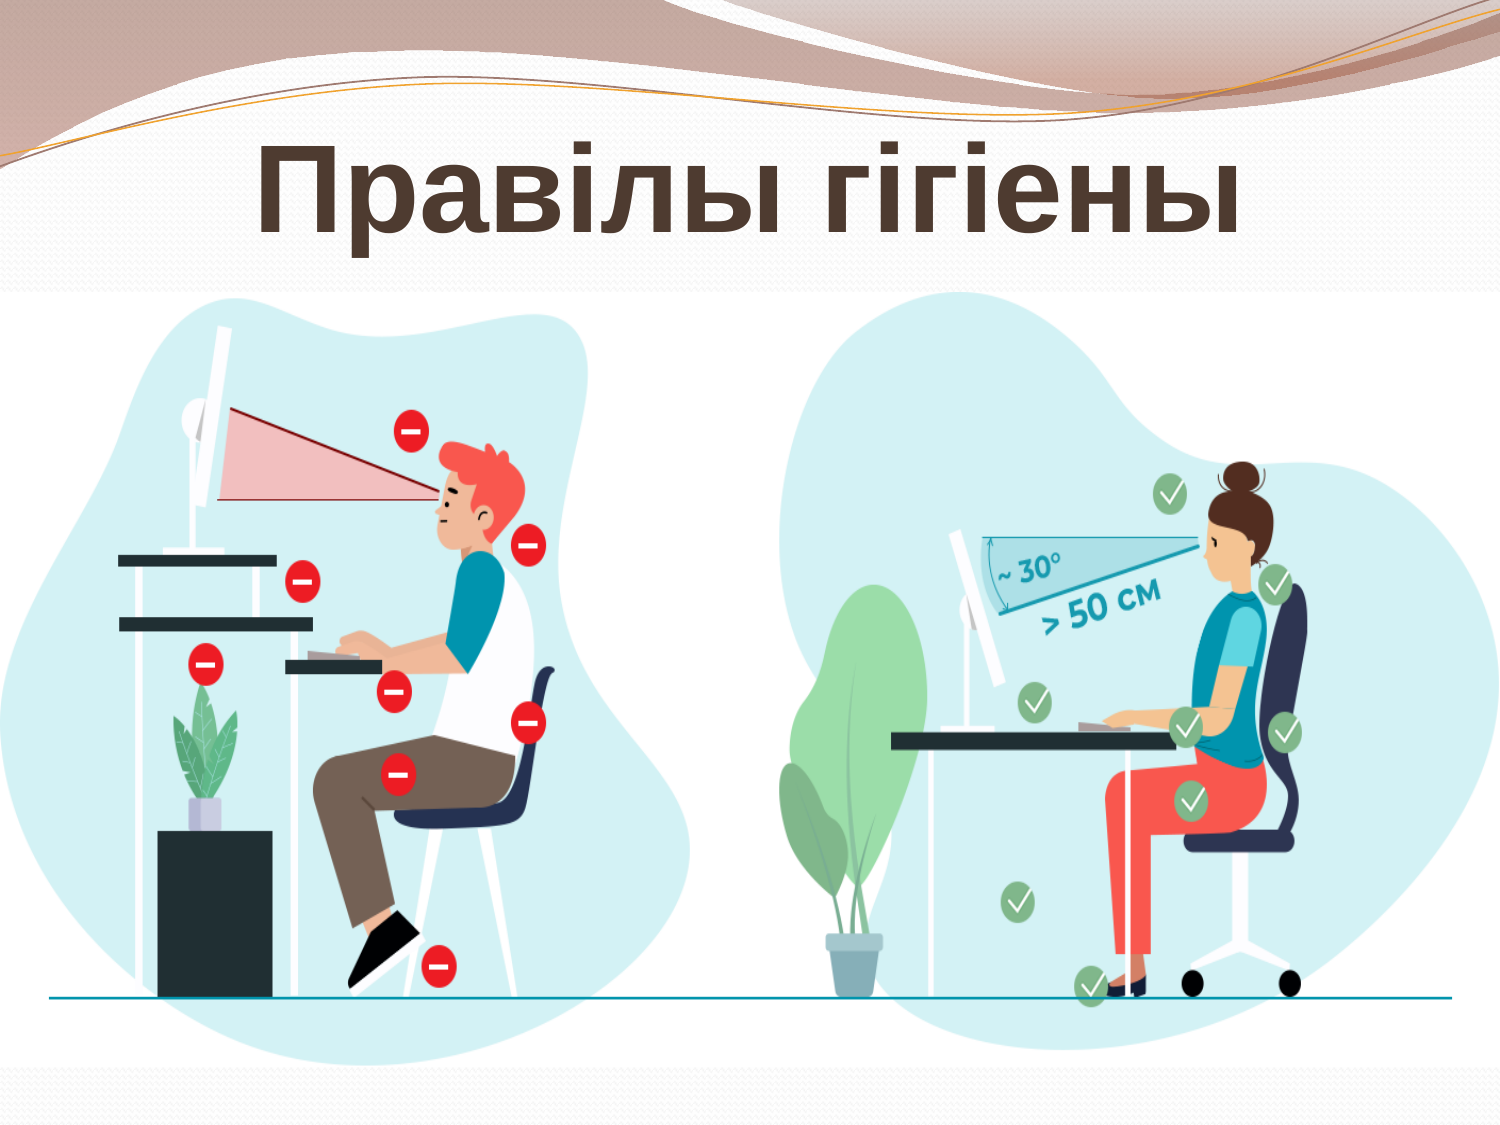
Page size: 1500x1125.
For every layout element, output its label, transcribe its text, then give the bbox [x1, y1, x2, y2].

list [0, 292, 1500, 1067]
title Правілы гігіены [0, 101, 1500, 258]
